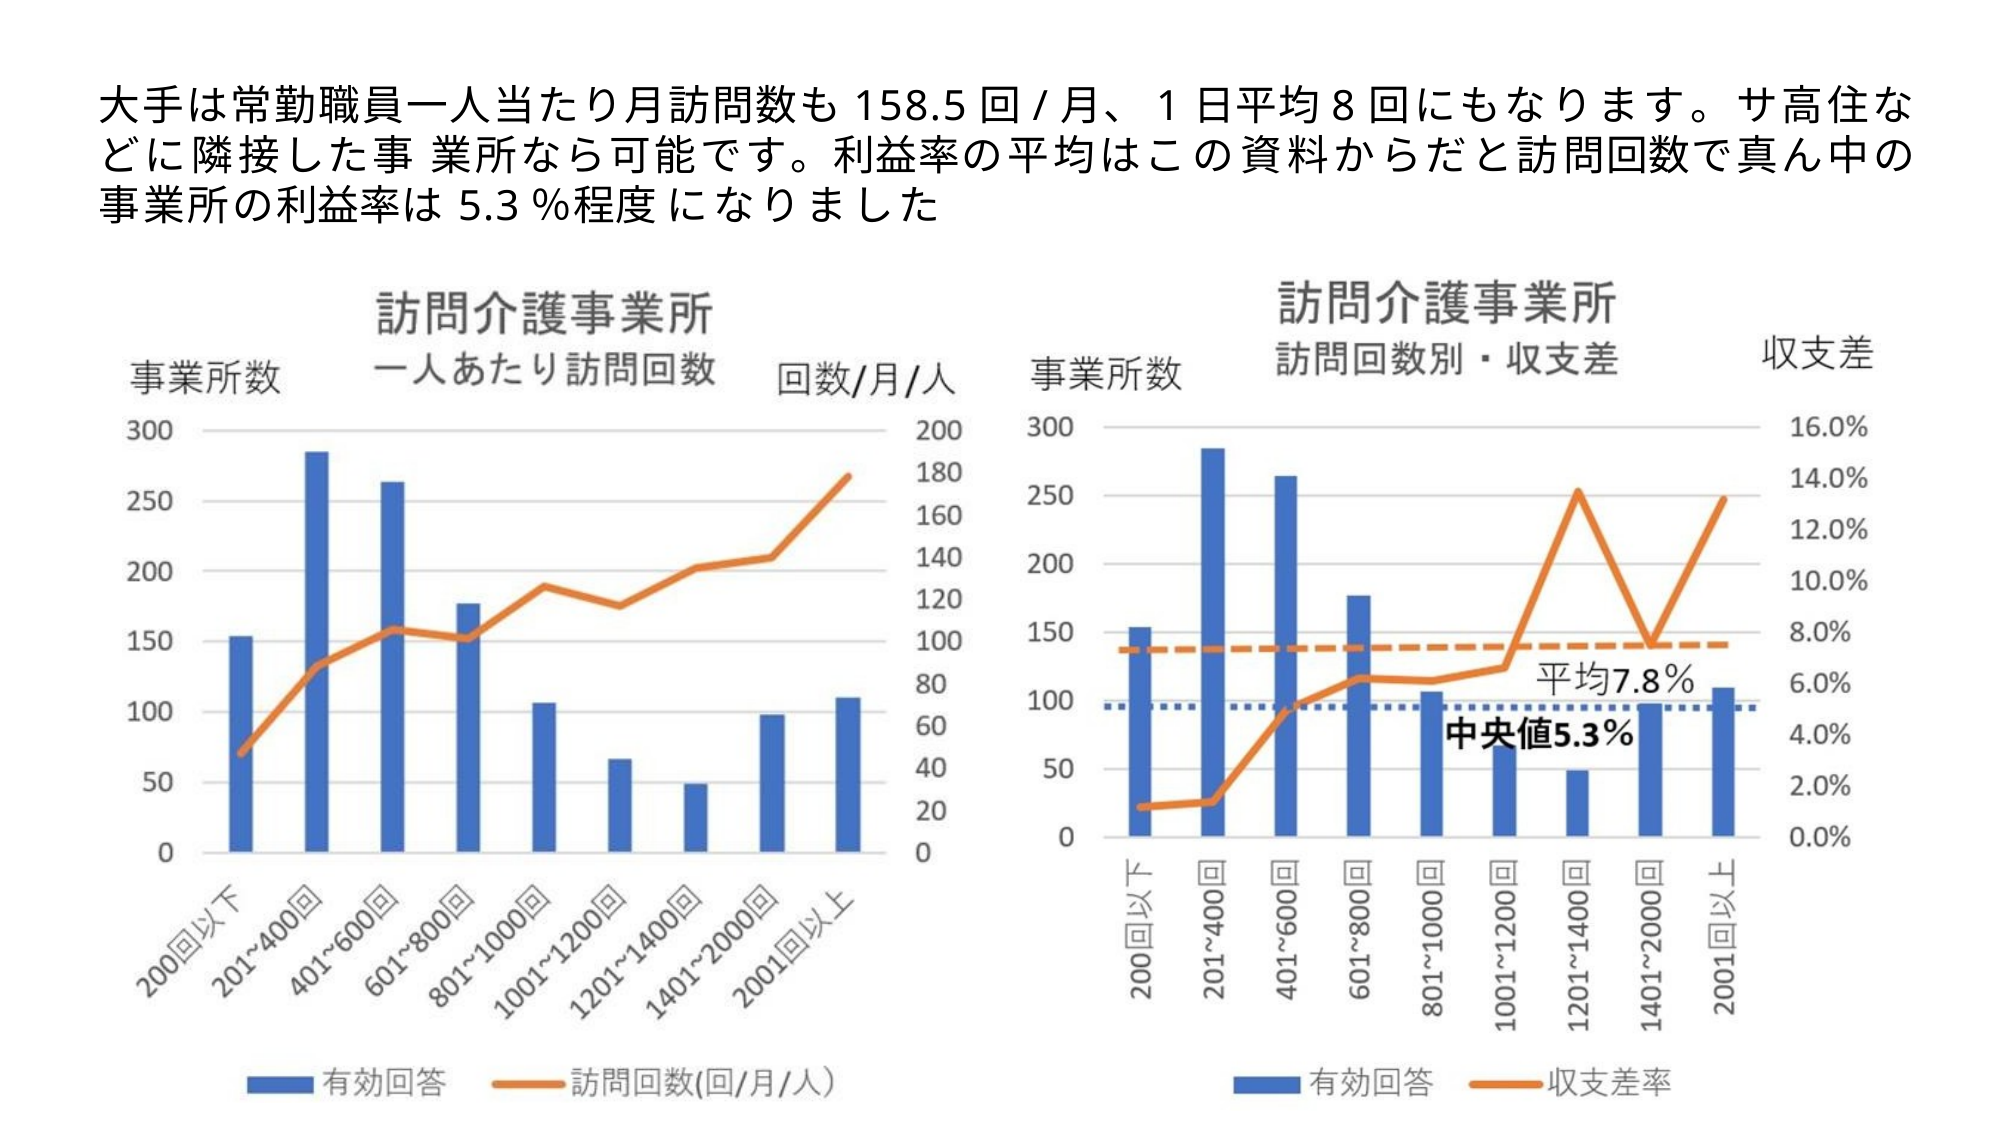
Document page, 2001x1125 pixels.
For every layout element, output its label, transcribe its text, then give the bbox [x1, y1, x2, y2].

title 大手は常勤職員一人当たり月訪問数も158.5回/月、1日平均8回にもなります。サ高住などに隣接した事 業所なら可能です。利益率の平均はこの資料からだと訪問回数で真ん中の事業所の利益率は5.3％程度 になりました [96, 76, 1919, 267]
picture [1019, 276, 1882, 1111]
picture [122, 286, 973, 1104]
